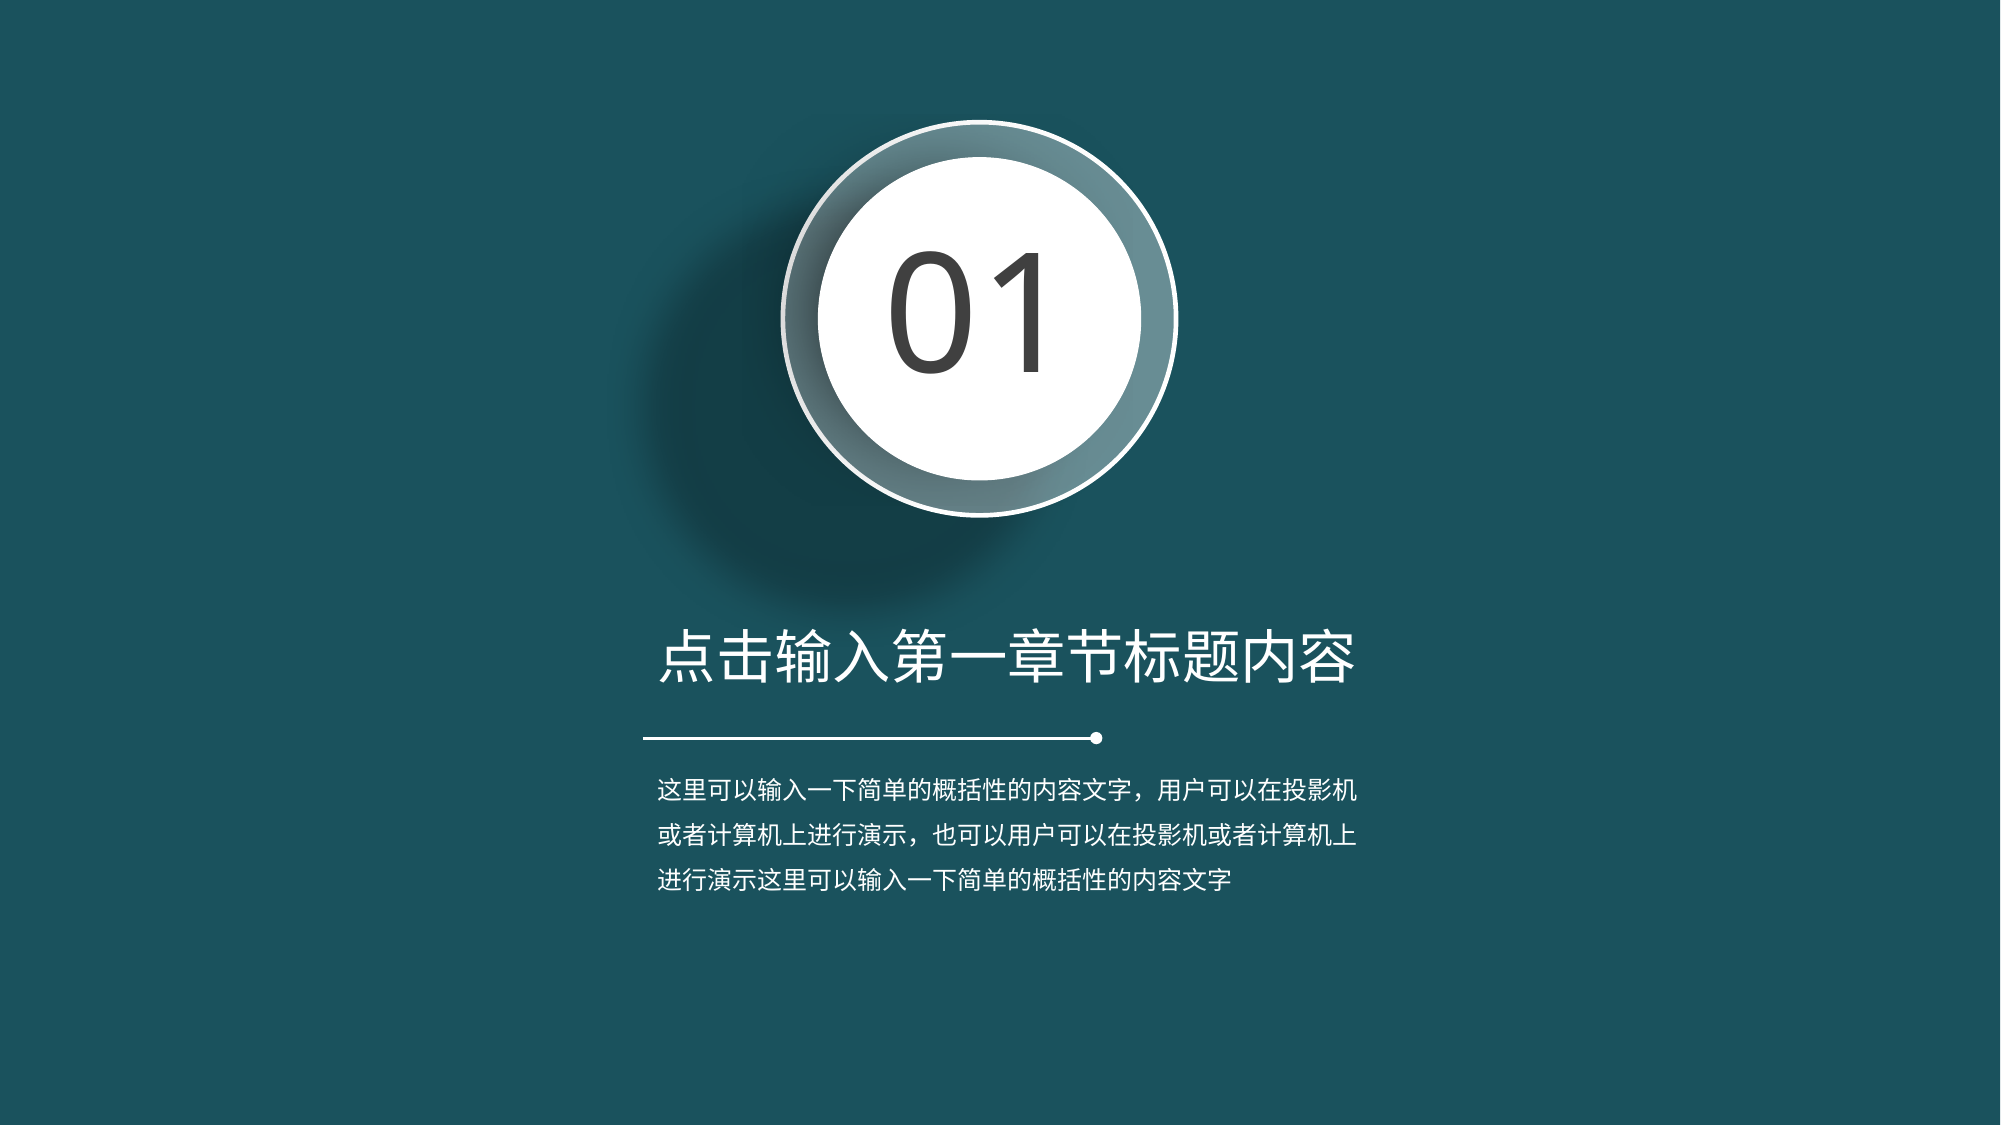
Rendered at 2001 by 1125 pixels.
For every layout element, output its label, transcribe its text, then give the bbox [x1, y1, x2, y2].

picture [0, 0, 2001, 1125]
list 点击输入第一章节标题内容 [642, 609, 1396, 710]
list 这里可以输入一下简单的概括性的内容文字，用户可以在投影机或者计算机上进行演示，也可以用户可以在投影机或者计算机上进行演示这里可以输入一下简单的概括性的内容文字 [642, 752, 1396, 853]
text_box 延迟符 [990, 125, 1173, 496]
list 01 [862, 207, 1097, 430]
